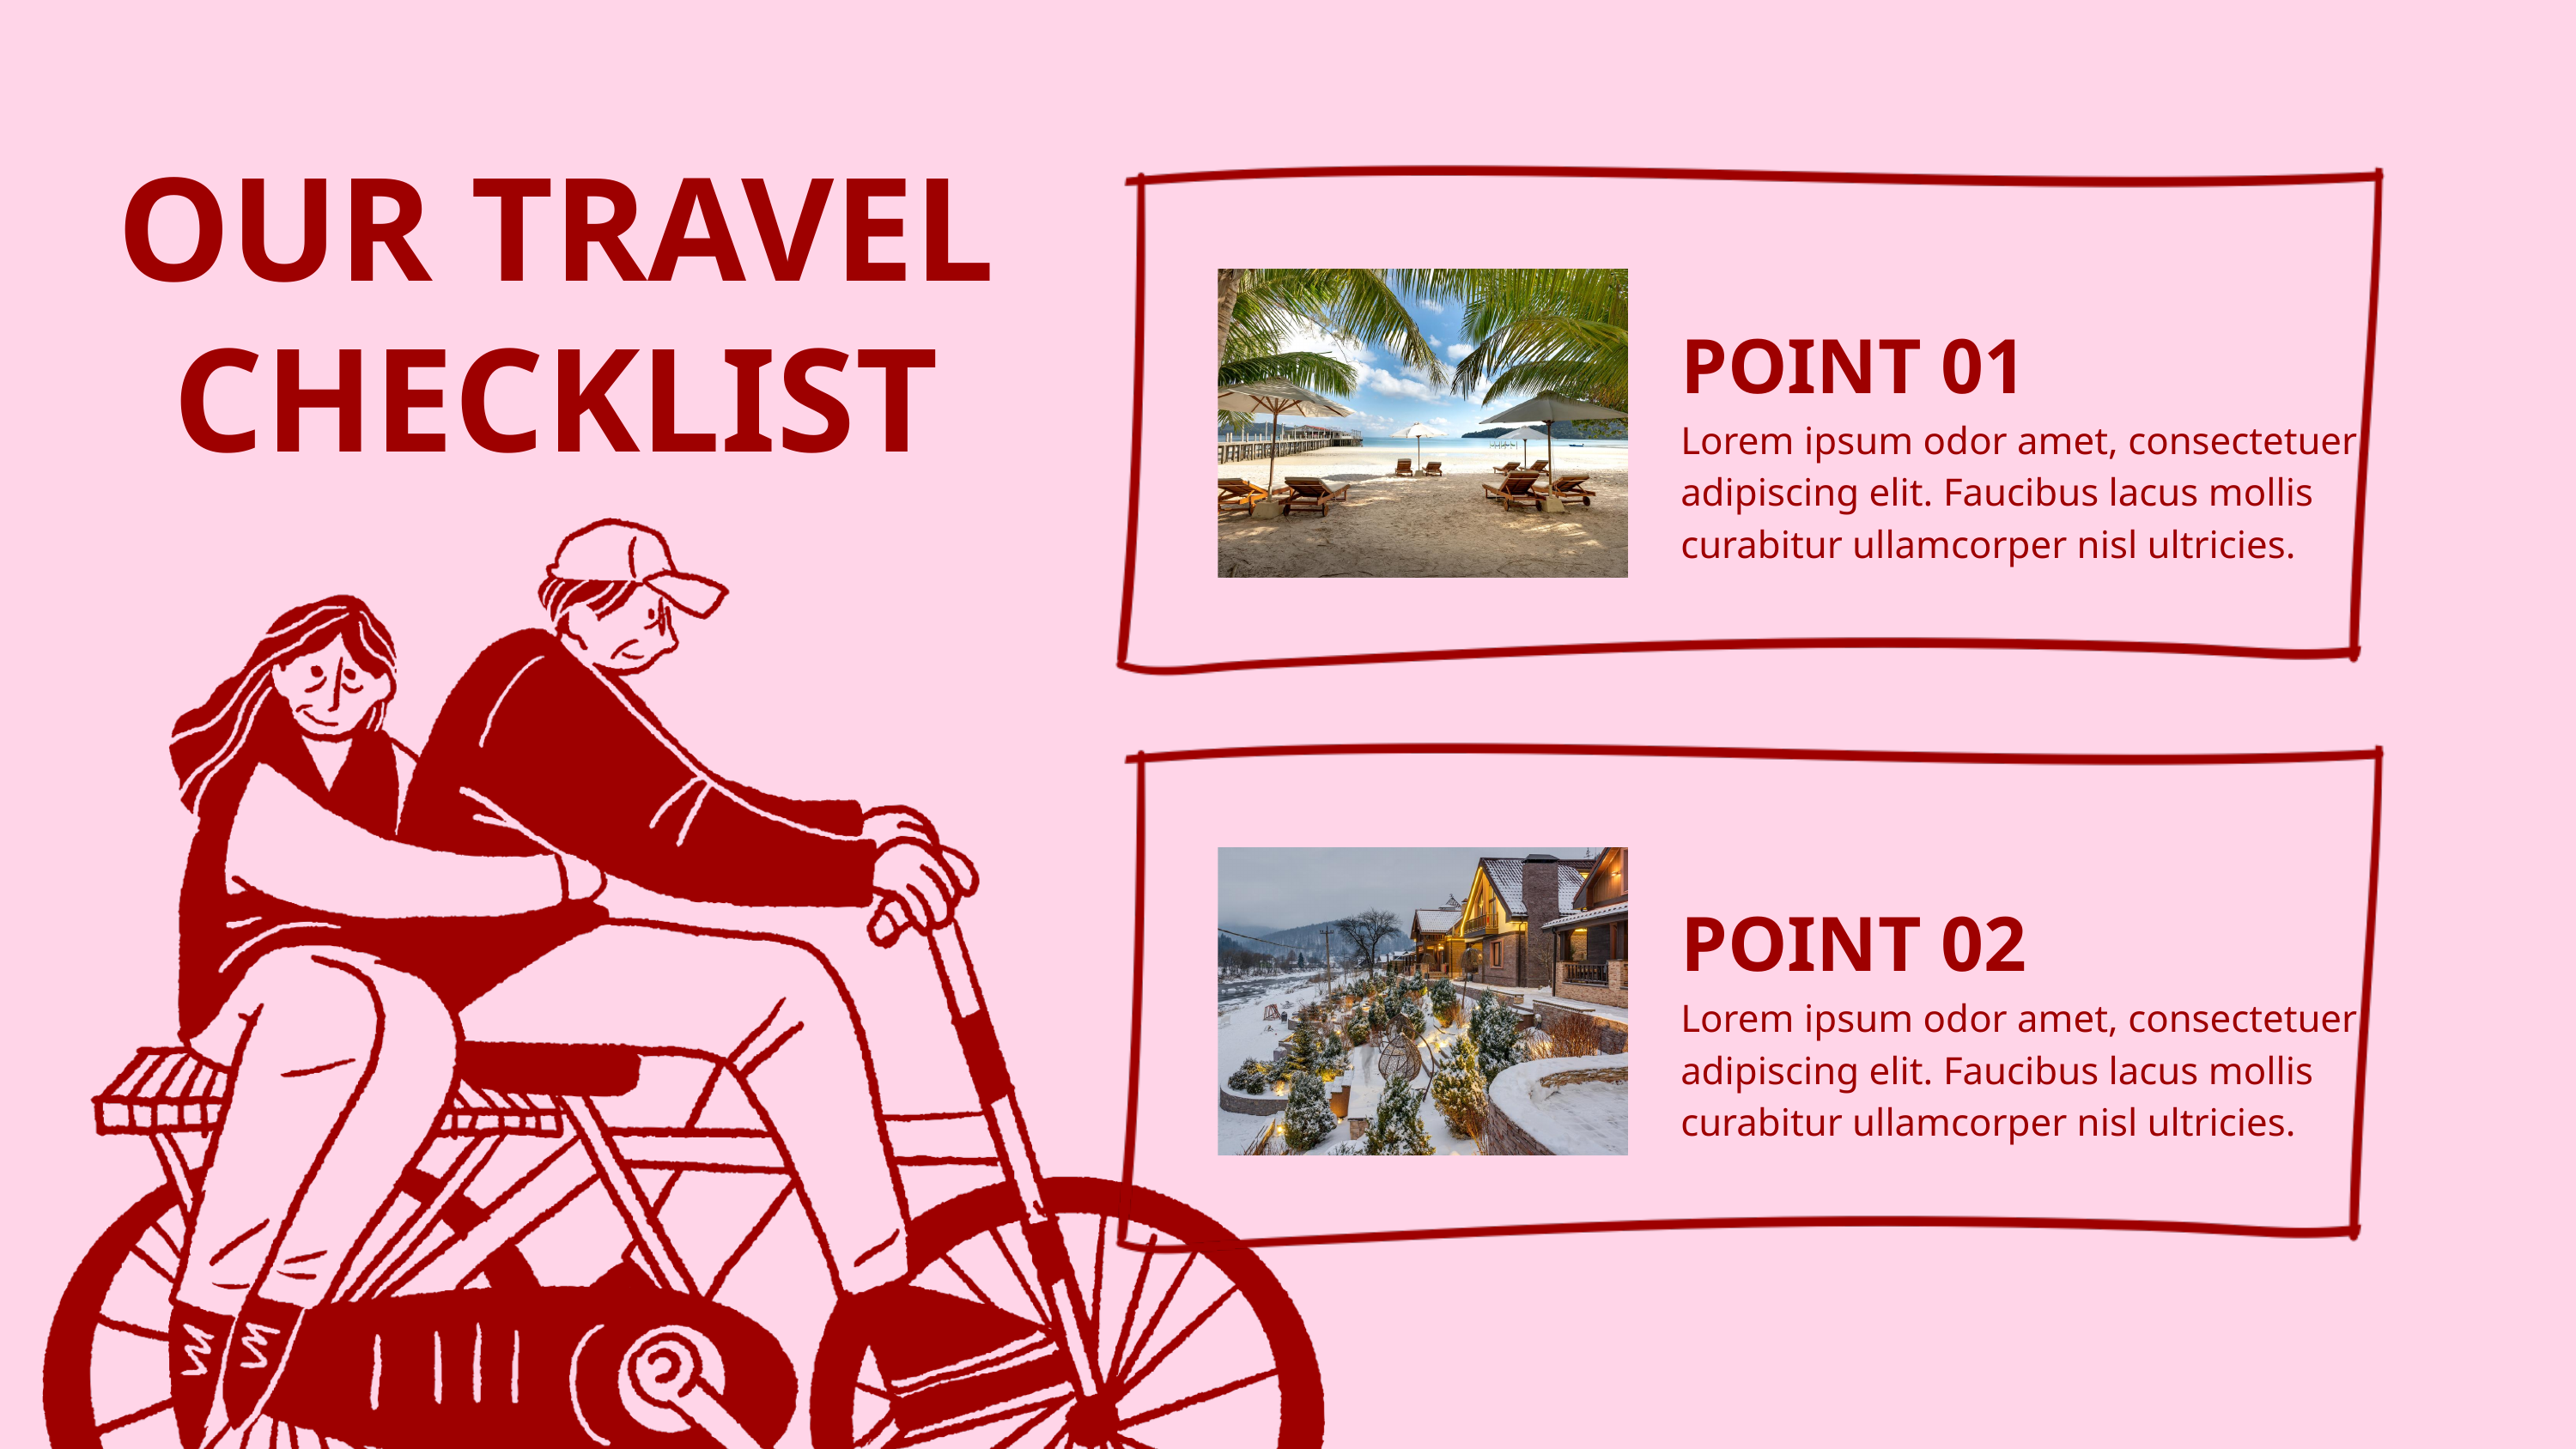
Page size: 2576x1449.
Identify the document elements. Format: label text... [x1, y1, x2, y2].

text_box OUR TRAVEL CHECKLIST [42, 137, 1070, 482]
picture [42, 164, 2388, 1449]
